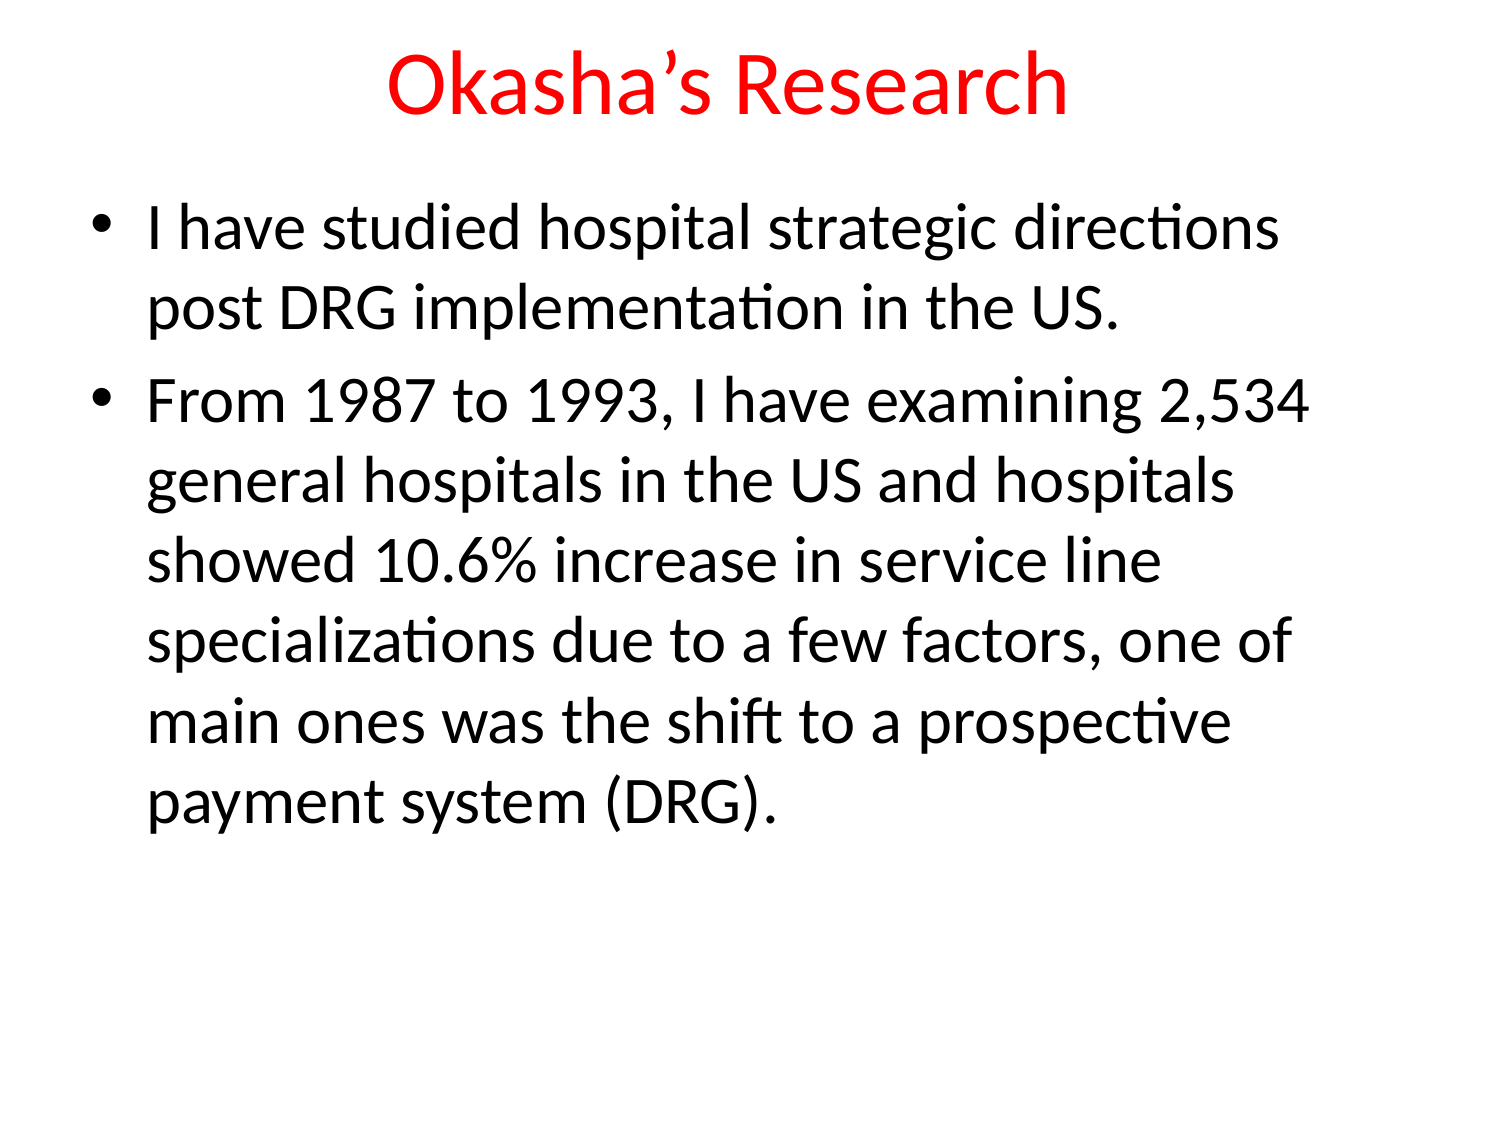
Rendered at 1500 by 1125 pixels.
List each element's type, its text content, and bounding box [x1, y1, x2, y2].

list I have studied hospital strategic directions post DRG implementation in the US. From 1987 to 1993, I have examining 2,534 general hospitals in the US and hospitals showed 10.6% increase in service line specializations due to a few factors, one of main ones was the shift to a prospective payment system (DRG). [75, 174, 1425, 918]
title Okasha’s Research [75, 5, 1425, 150]
